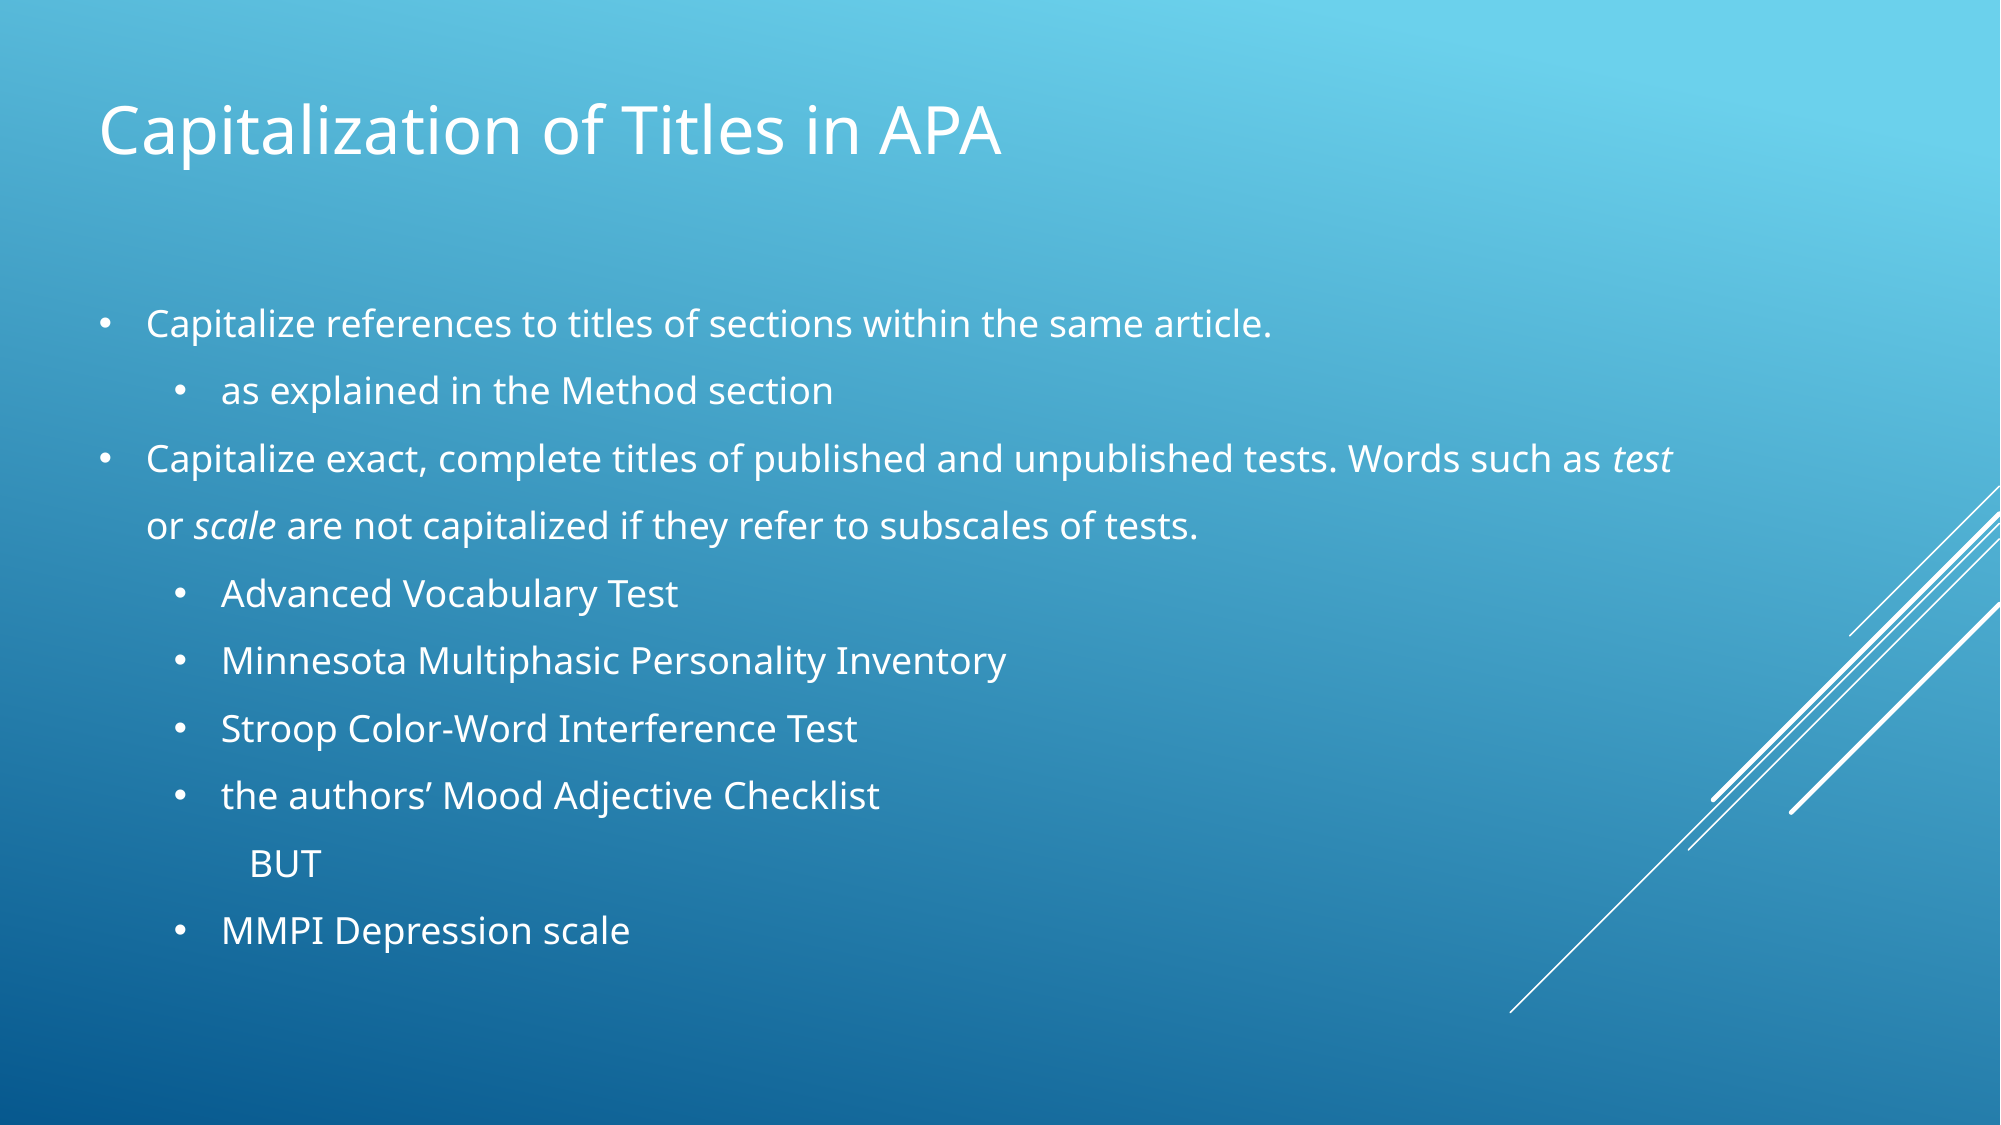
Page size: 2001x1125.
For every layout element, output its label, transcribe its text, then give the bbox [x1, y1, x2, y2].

text_box Capitalize references to titles of sections within the same article. as explained in the Method section Capitalize exact, complete titles of published and unpublished tests. Words such as test or scale are not capitalized if they refer to subscales of tests. Advanced Vocabulary Test Minnesota Multiphasic Personality Inventory Stroop Color-Word Interference Test the authors’ Mood Adjective Checklist BUT MMPI Depression scale [84, 269, 1713, 960]
text_box Capitalization of Titles in APA [84, 80, 1474, 175]
